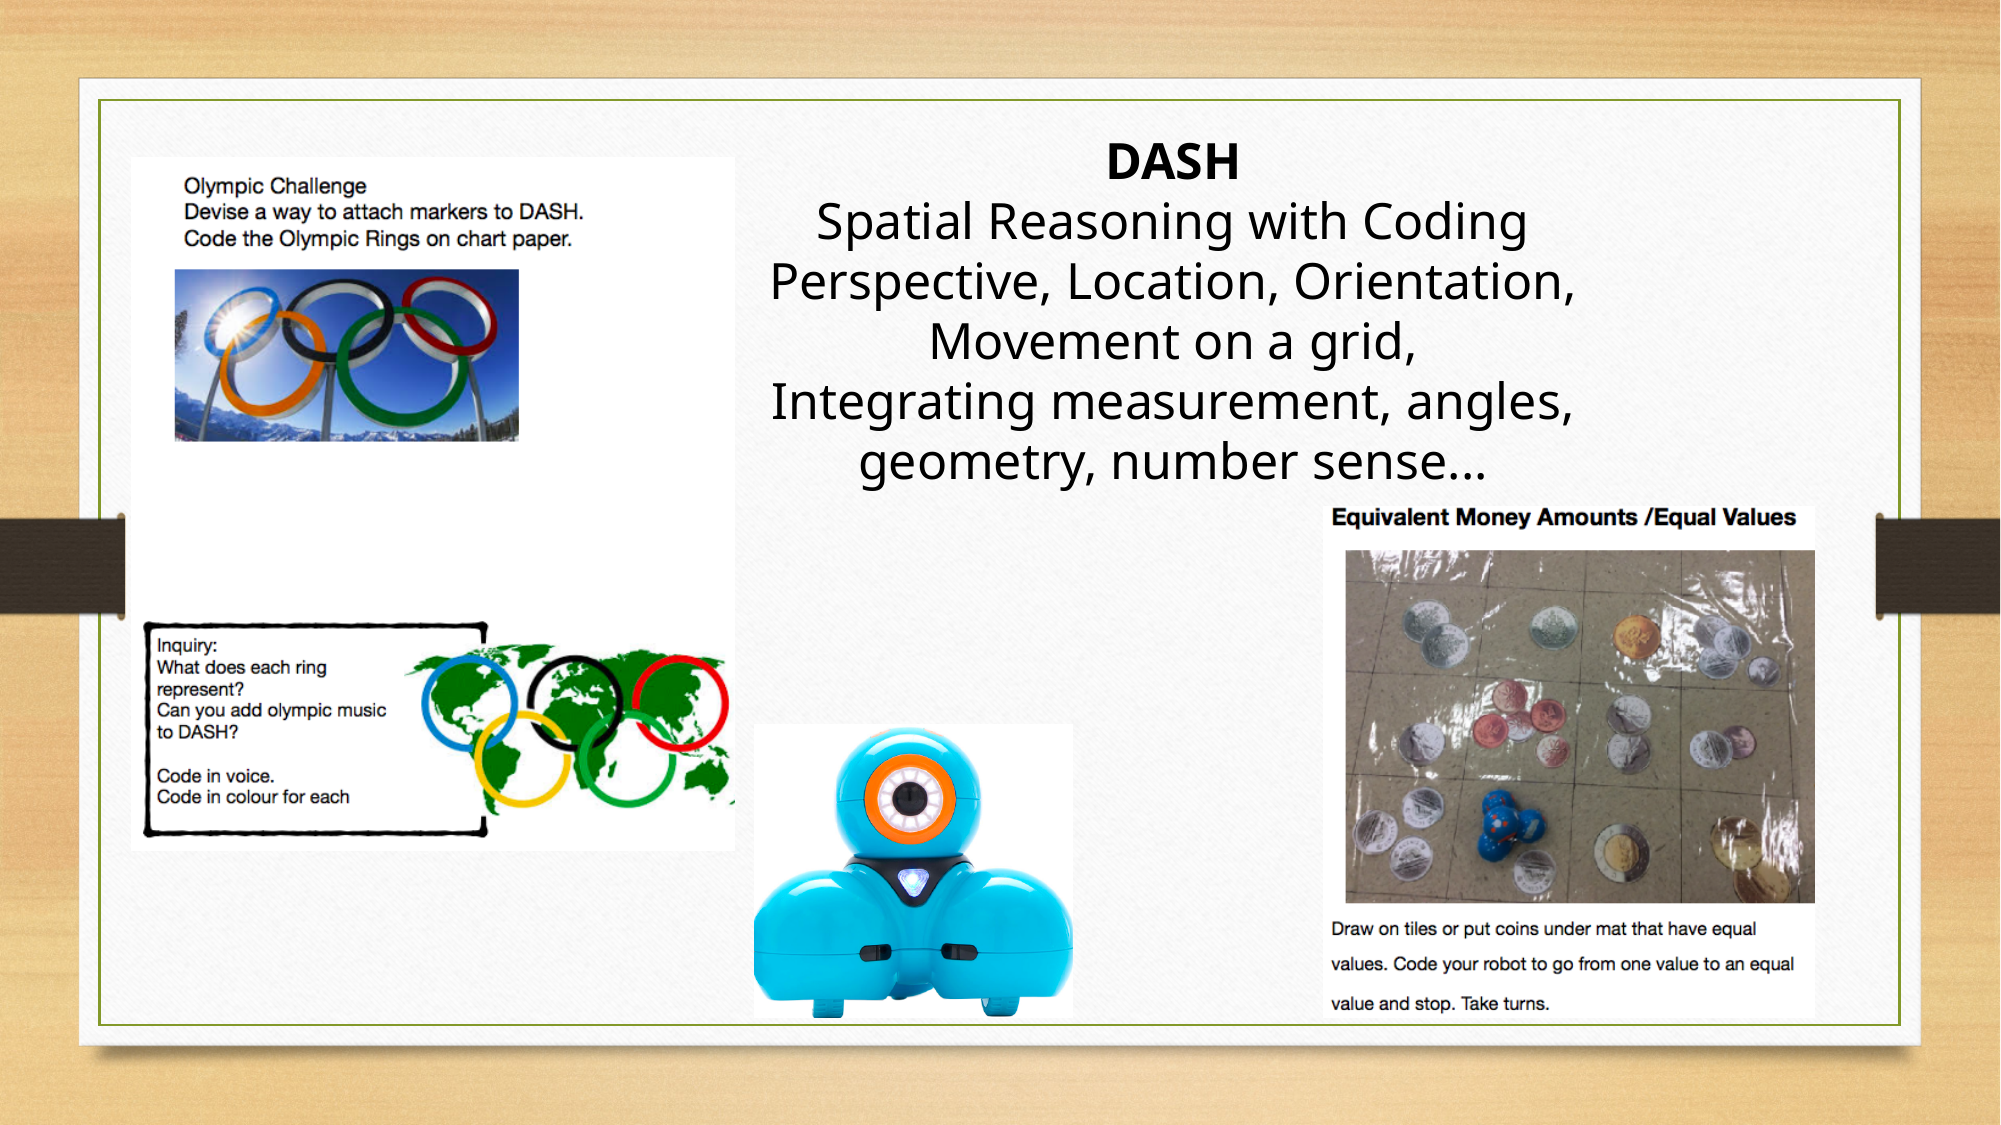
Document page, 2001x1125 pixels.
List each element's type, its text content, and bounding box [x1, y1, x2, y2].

picture [0, 0, 2001, 1125]
text_box DASH Spatial Reasoning with Coding Perspective, Location, Orientation, Movement on a grid, Integrating measurement, angles, geometry, number sense... [665, 121, 1682, 602]
